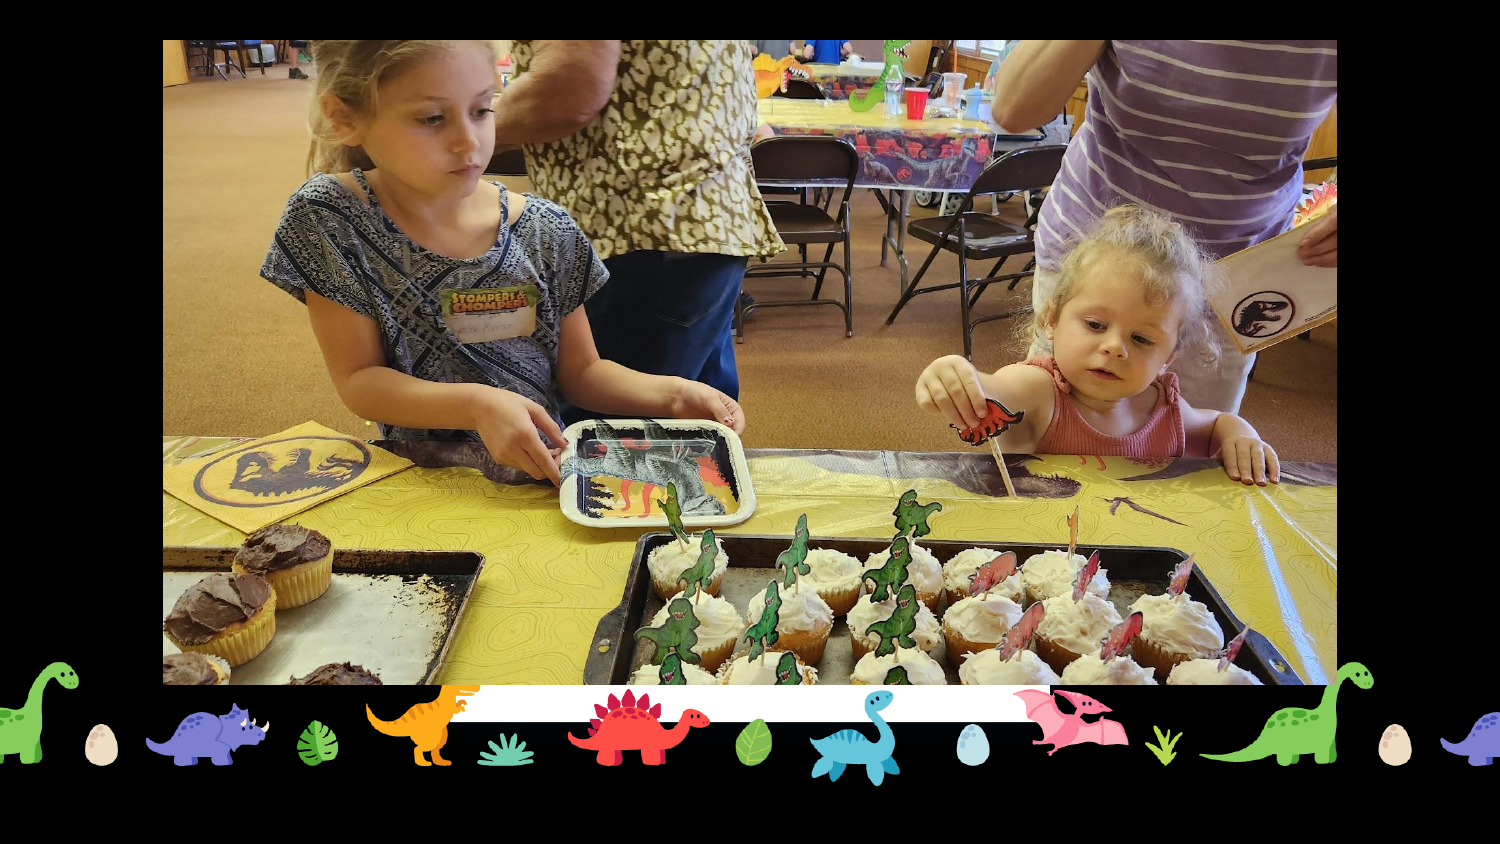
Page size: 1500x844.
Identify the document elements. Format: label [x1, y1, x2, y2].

picture [0, 40, 1500, 793]
